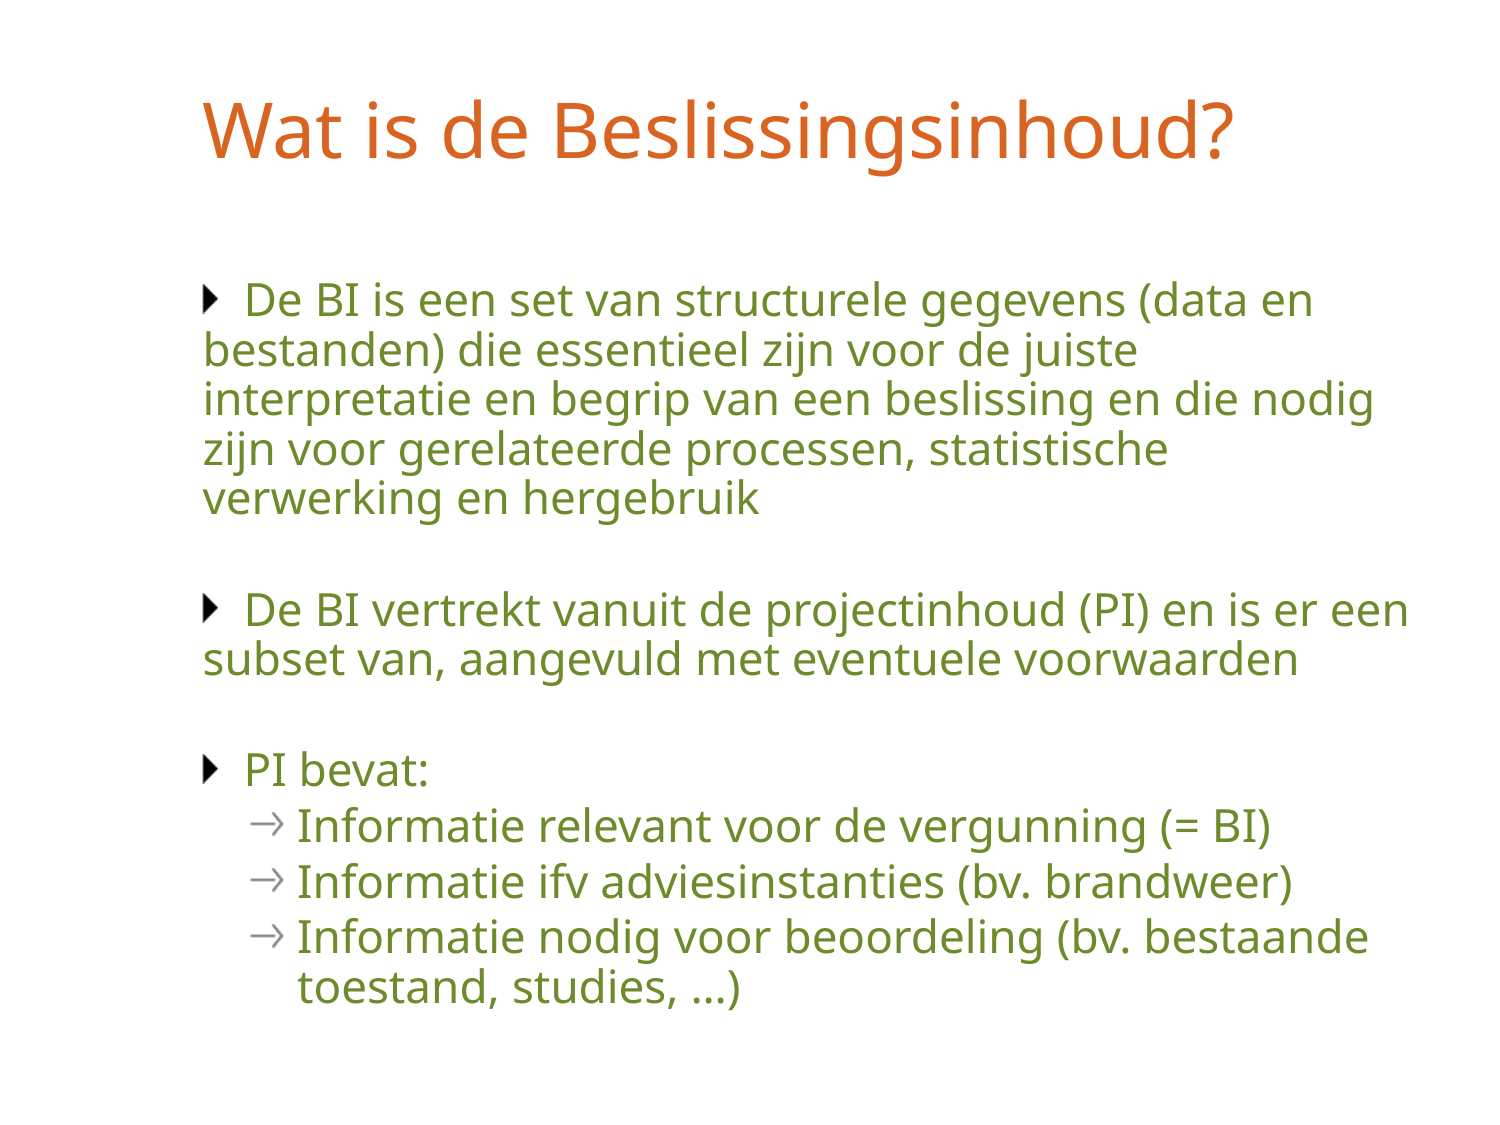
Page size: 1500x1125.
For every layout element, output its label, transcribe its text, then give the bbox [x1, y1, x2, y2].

picture [249, 812, 297, 837]
picture [202, 754, 244, 784]
picture [249, 924, 297, 949]
picture [202, 593, 244, 623]
picture [202, 284, 244, 314]
picture [249, 868, 297, 893]
title Wat is de Beslissingsinhoud? [202, 94, 1420, 277]
list De BI is een set van structurele gegevens (data en bestanden) die essentieel zijn voor de juiste interpretatie en begrip van een beslissing en die nodig zijn voor gerelateerde processen, statistische verwerking en hergebruik De BI vertrekt vanuit de projectinhoud (PI) en is er een subset van, aangevuld met eventuele voorwaarden PI bevat: Informatie relevant voor de vergunning (= BI) Informatie ifv adviesinstanties (bv. brandweer) Informatie nodig voor beoordeling (bv. bestaande toestand, studies, …) [202, 277, 1420, 880]
